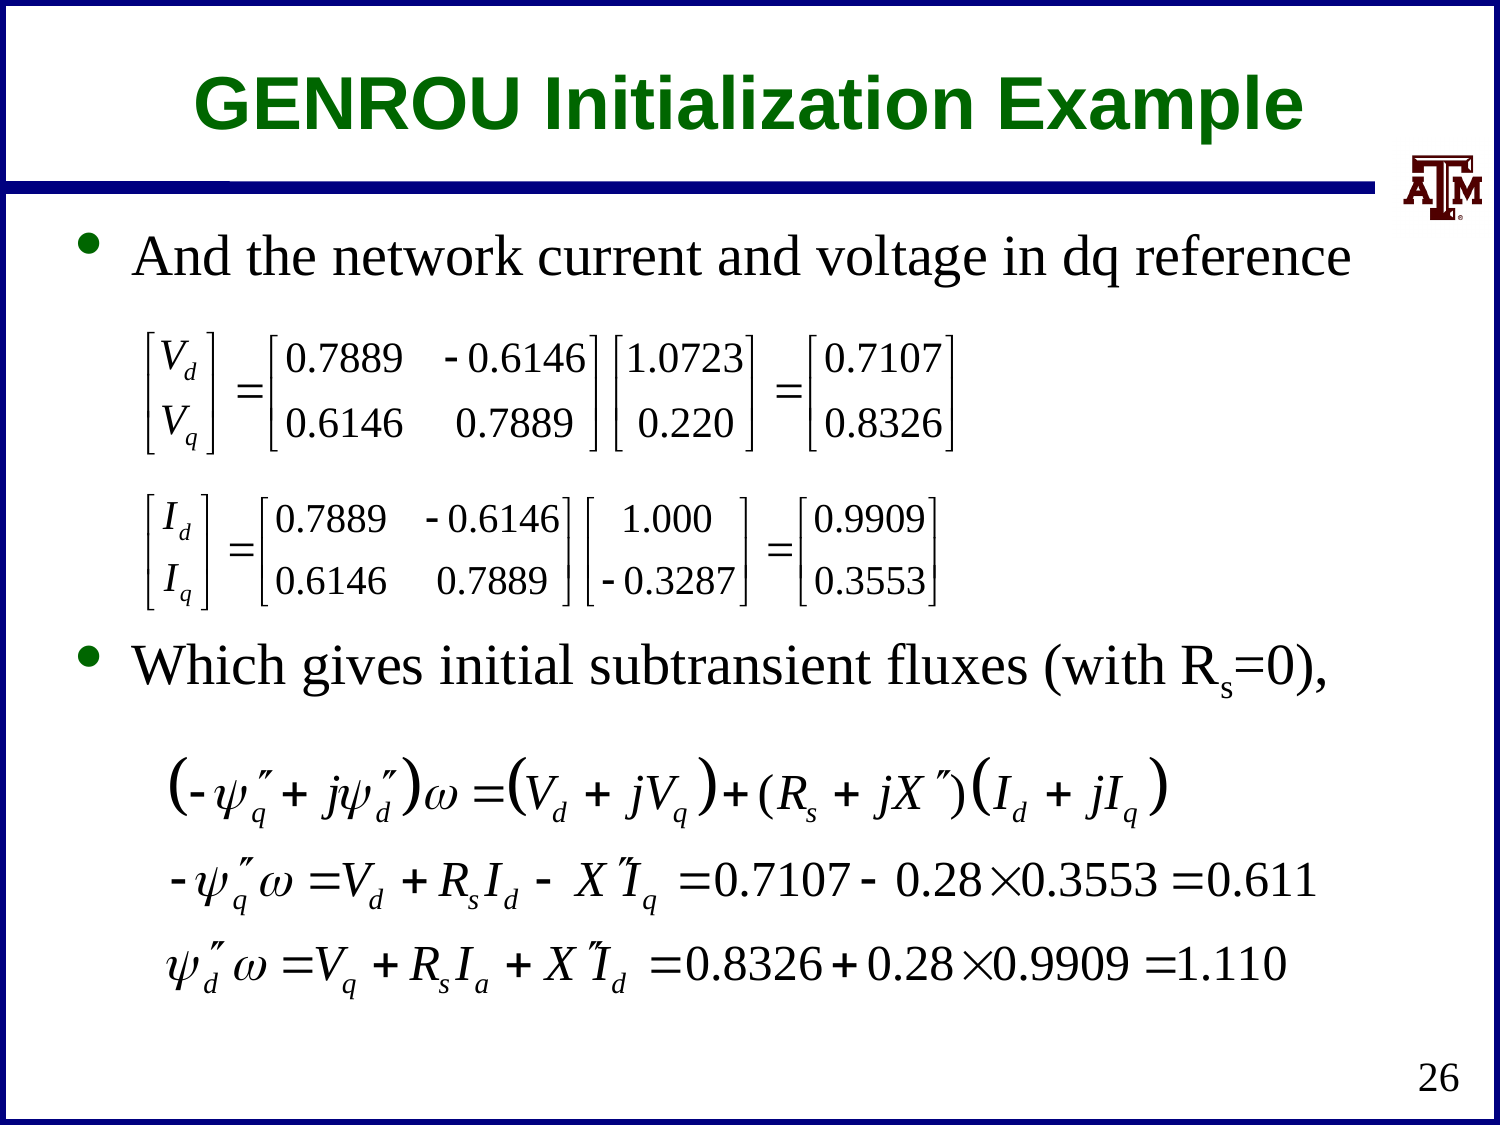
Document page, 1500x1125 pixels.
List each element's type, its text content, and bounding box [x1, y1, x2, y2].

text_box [137, 487, 951, 618]
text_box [137, 324, 971, 463]
list And the network current and voltage in dq reference Which gives initial subtransient fluxes (with Rs=0), [60, 210, 1461, 325]
title GENROU Initialization Example [112, 37, 1388, 163]
picture [1392, 137, 1493, 238]
slide_number 26 [1162, 1037, 1476, 1113]
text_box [162, 749, 1326, 1011]
